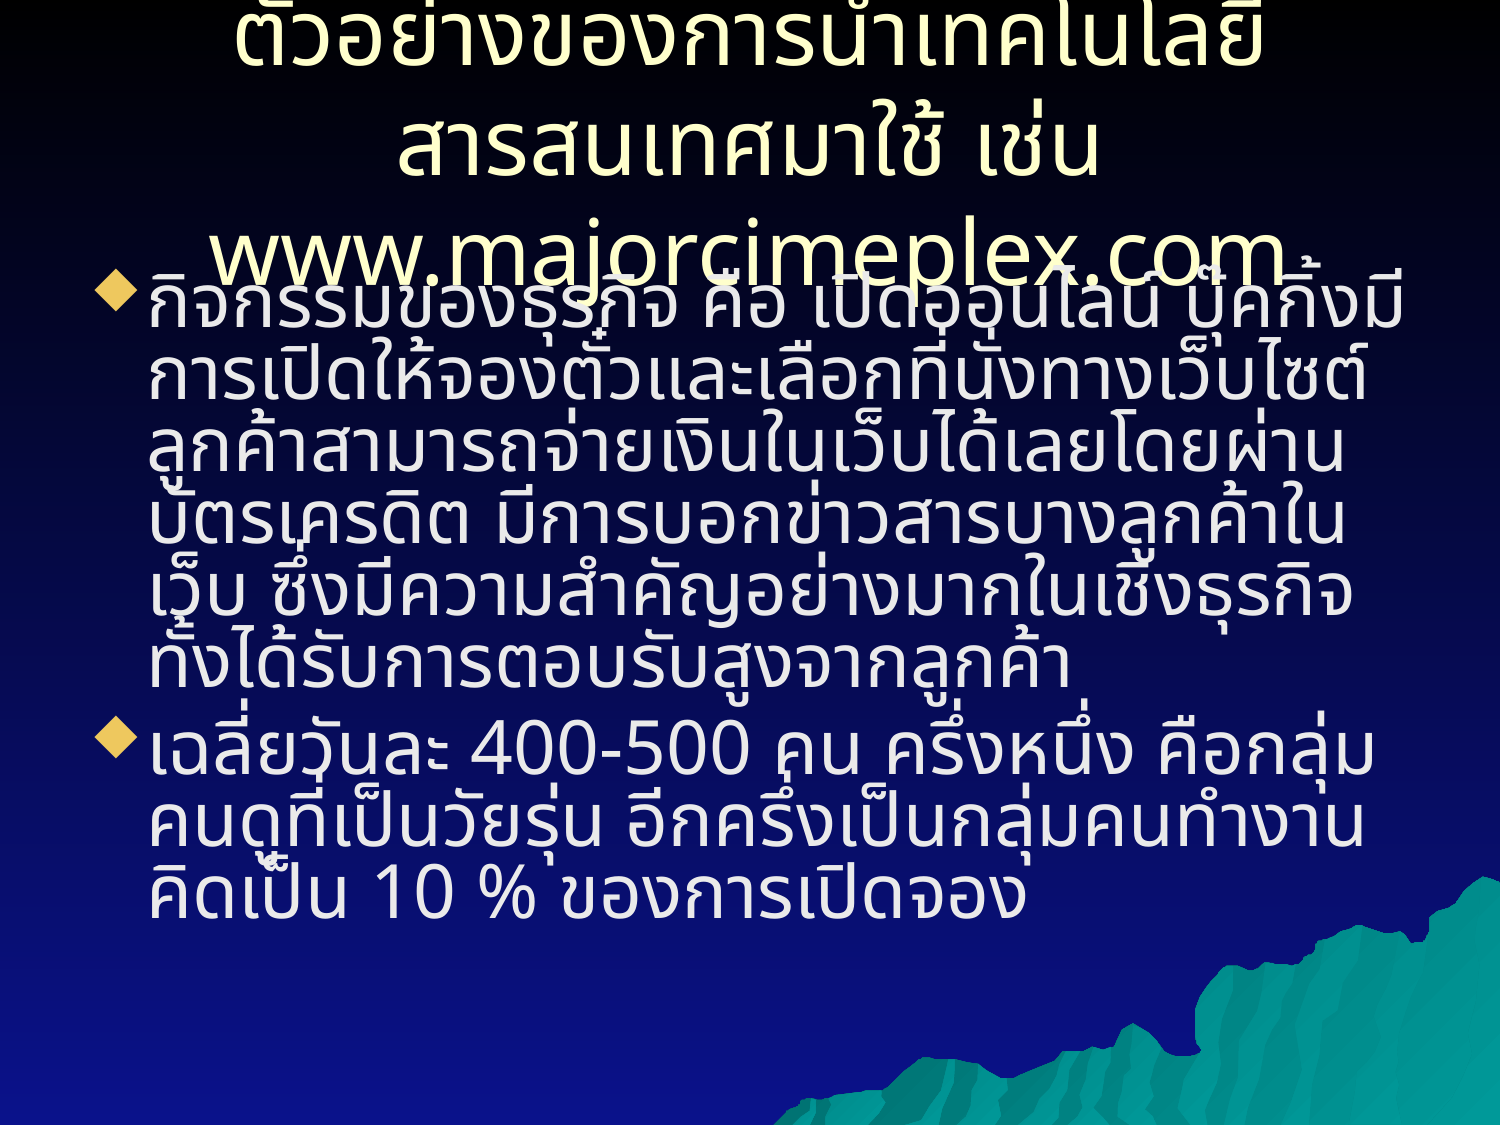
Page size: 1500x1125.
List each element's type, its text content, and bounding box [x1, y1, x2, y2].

title ตัวอย่างของการนำเทคโนโลยีสารสนเทศมาใช้ เช่น www.majorcimeplex.com [74, 45, 1426, 233]
list กิจกรรมของธุรกิจ คือ เปิดออนไลน์ บุ๊คกิ้งมีการเปิดให้จองตั๋วและเลือกที่นั่งทางเว็บไซต์ ลูกค้าสามารถจ่ายเงินในเว็บได้เลยโดยผ่านบัตรเครดิต มีการบอกข่าวสารบางลูกค้าในเว็บ ซึ่งมีความสำคัญอย่างมากในเชิงธุรกิจ ทั้งได้รับการตอบรับสูงจากลูกค้า เฉลี่ยวันละ 400-500 คน ครึ่งหนึ่ง คือกลุ่มคนดูที่เป็นวัยรุ่น อีกครึ่งเป็นกลุ่มคนทำงาน คิดเป็น 10 % ของการเปิดจอง [74, 262, 1426, 1006]
